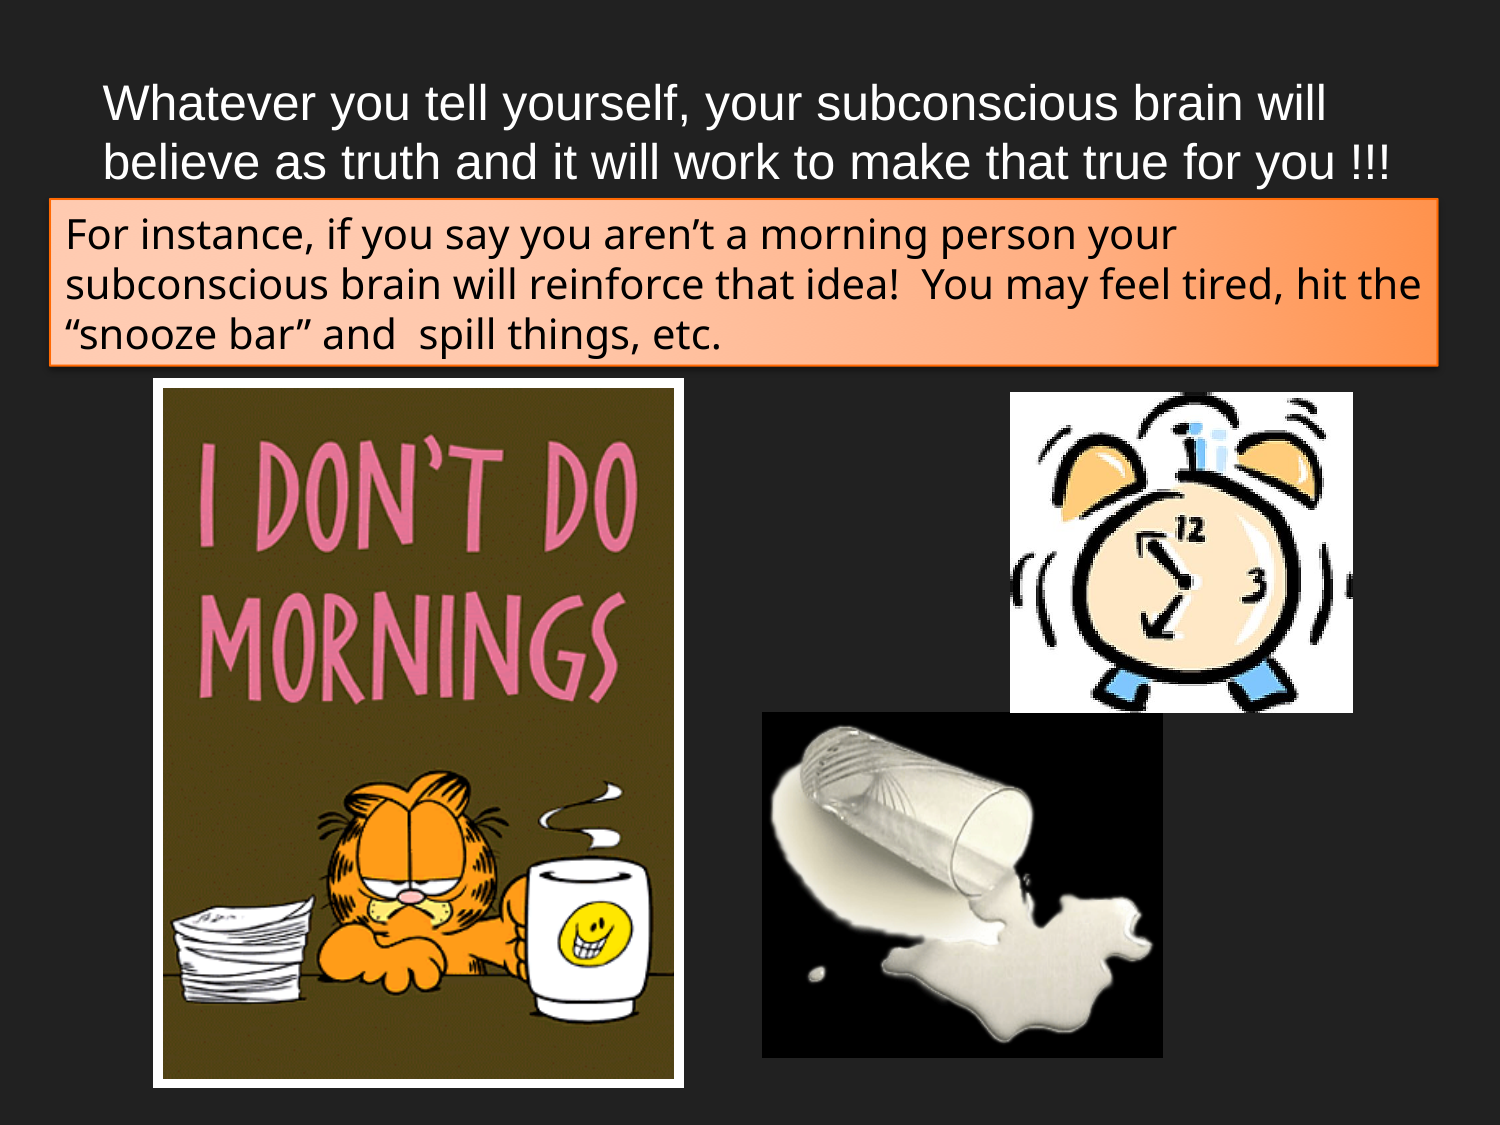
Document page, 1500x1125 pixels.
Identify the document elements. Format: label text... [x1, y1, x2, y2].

picture [762, 392, 1353, 1058]
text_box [38, 192, 1448, 382]
picture [162, 387, 675, 1079]
text_box Whatever you tell yourself, your subconscious brain will believe as truth and it will work to make that true for you !!! [87, 62, 1420, 191]
